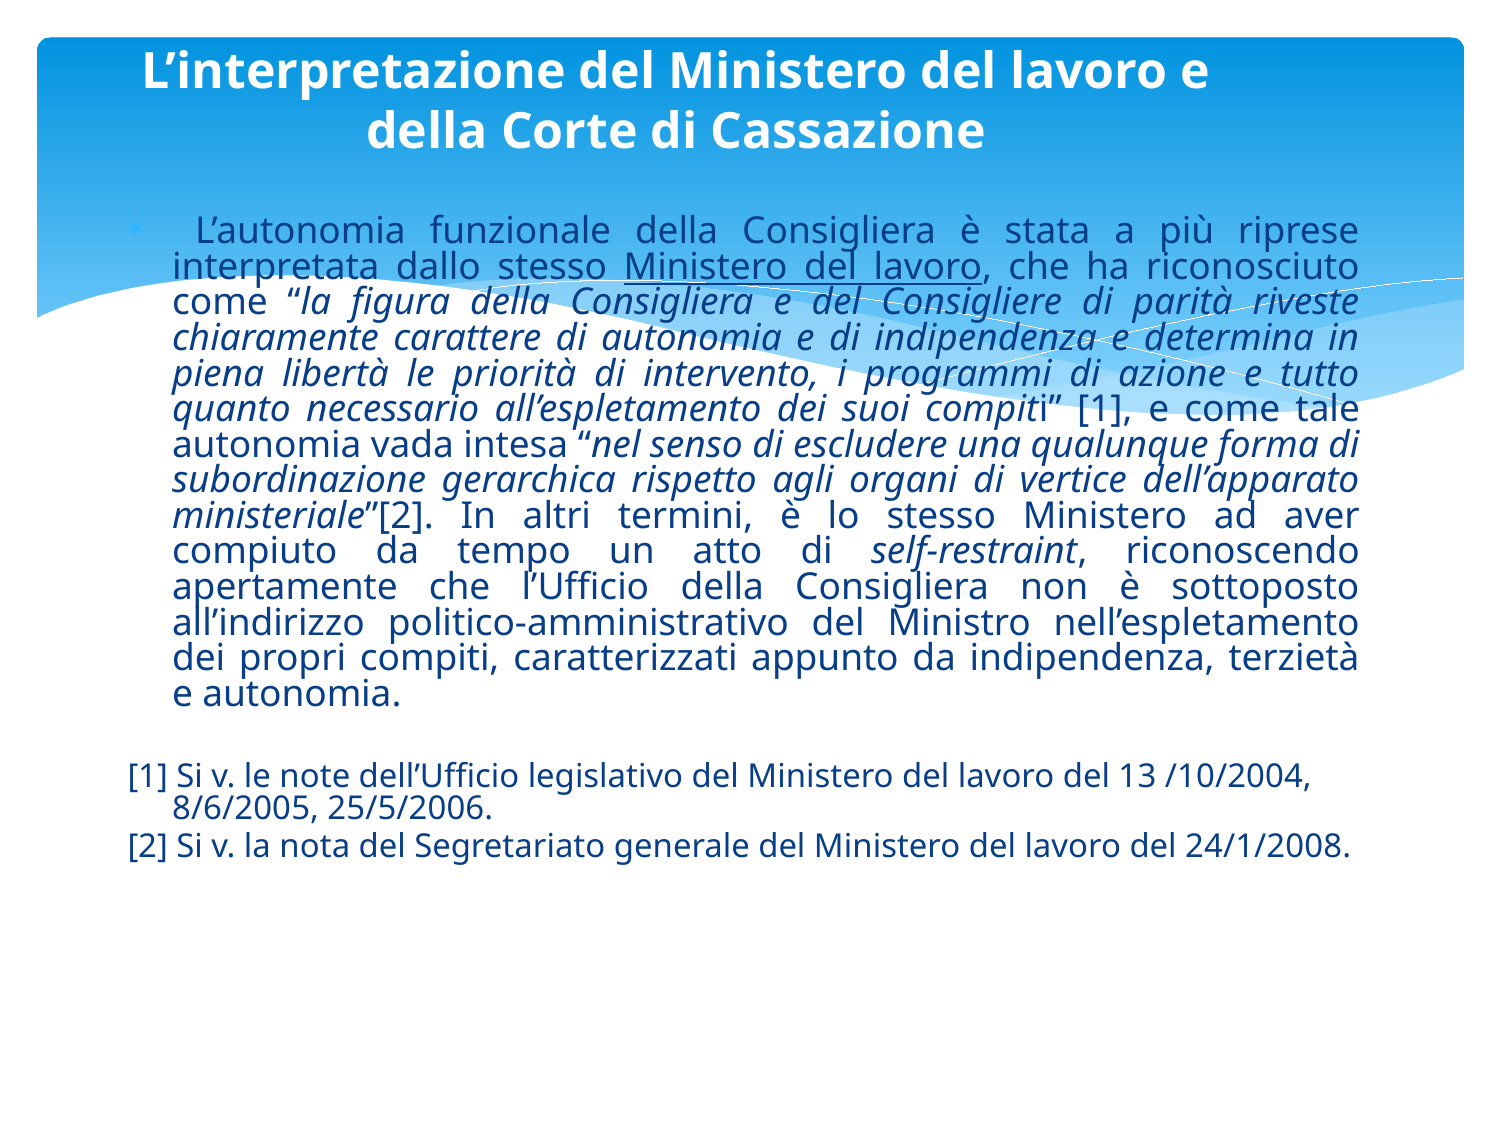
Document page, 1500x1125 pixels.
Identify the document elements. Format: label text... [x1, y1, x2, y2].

title L’interpretazione del Ministero del lavoro e della Corte di Cassazione [112, 24, 1240, 173]
list L’autonomia funzionale della Consigliera è stata a più riprese interpretata dallo stesso Ministero del lavoro, che ha riconosciuto come “la figura della Consigliera e del Consigliere di parità riveste chiaramente carattere di autonomia e di indipendenza e determina in piena libertà le priorità di intervento, i programmi di azione e tutto quanto necessario all’espletamento dei suoi compiti” [1], e come tale autonomia vada intesa “nel senso di escludere una qualunque forma di subordinazione gerarchica rispetto agli organi di vertice dell’apparato ministeriale”[2]. In altri termini, è lo stesso Ministero ad aver compiuto da tempo un atto di self-restraint, riconoscendo apertamente che l’Ufficio della Consigliera non è sottoposto all’indirizzo politico-amministrativo del Ministro nell’espletamento dei propri compiti, caratterizzati appunto da indipendenza, terzietà e autonomia. [1] Si v. le note dell’Ufficio legislativo del Ministero del lavoro del 13 /10/2004, 8/6/2005, 25/5/2006. [2] Si v. la nota del Segretariato generale del Ministero del lavoro del 24/1/2008. [112, 208, 1375, 900]
